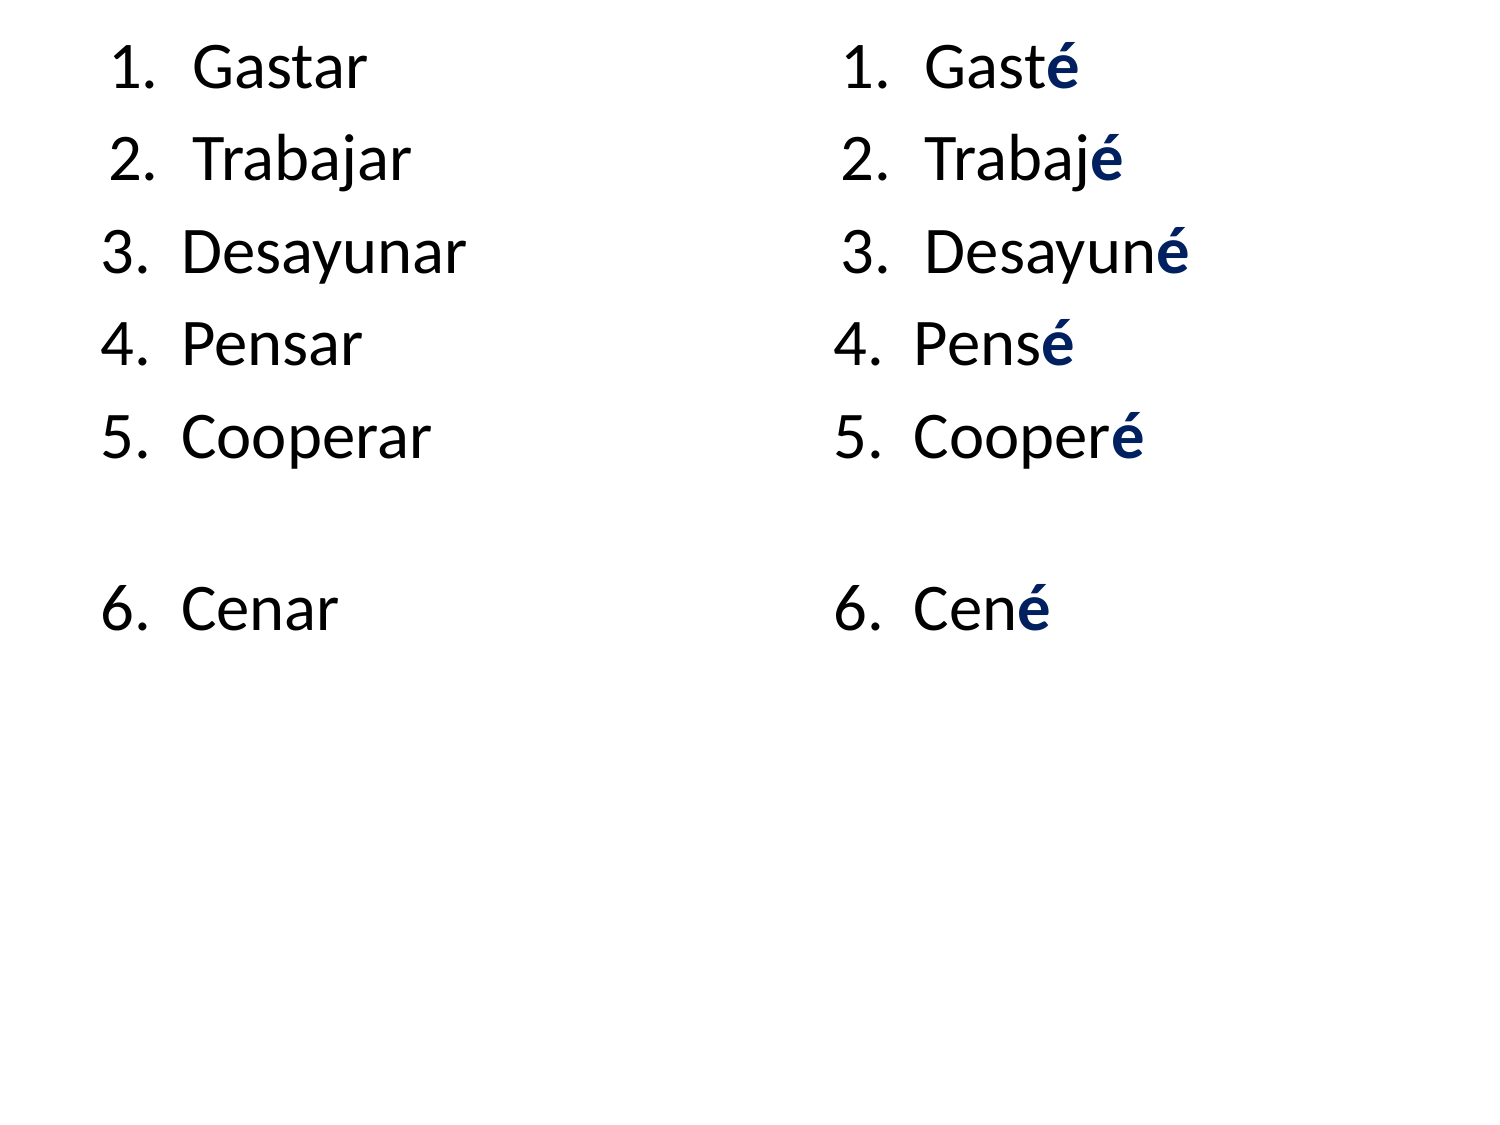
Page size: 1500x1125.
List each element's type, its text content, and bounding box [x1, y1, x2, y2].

text_box Gasté Trabajé Desayuné 4. Pensé 5. Cooperé 6. Cené [773, 14, 1388, 744]
text_box Gastar Trabajar 3. Desayunar 4. Pensar 5. Cooperar 6. Cenar [41, 14, 656, 744]
